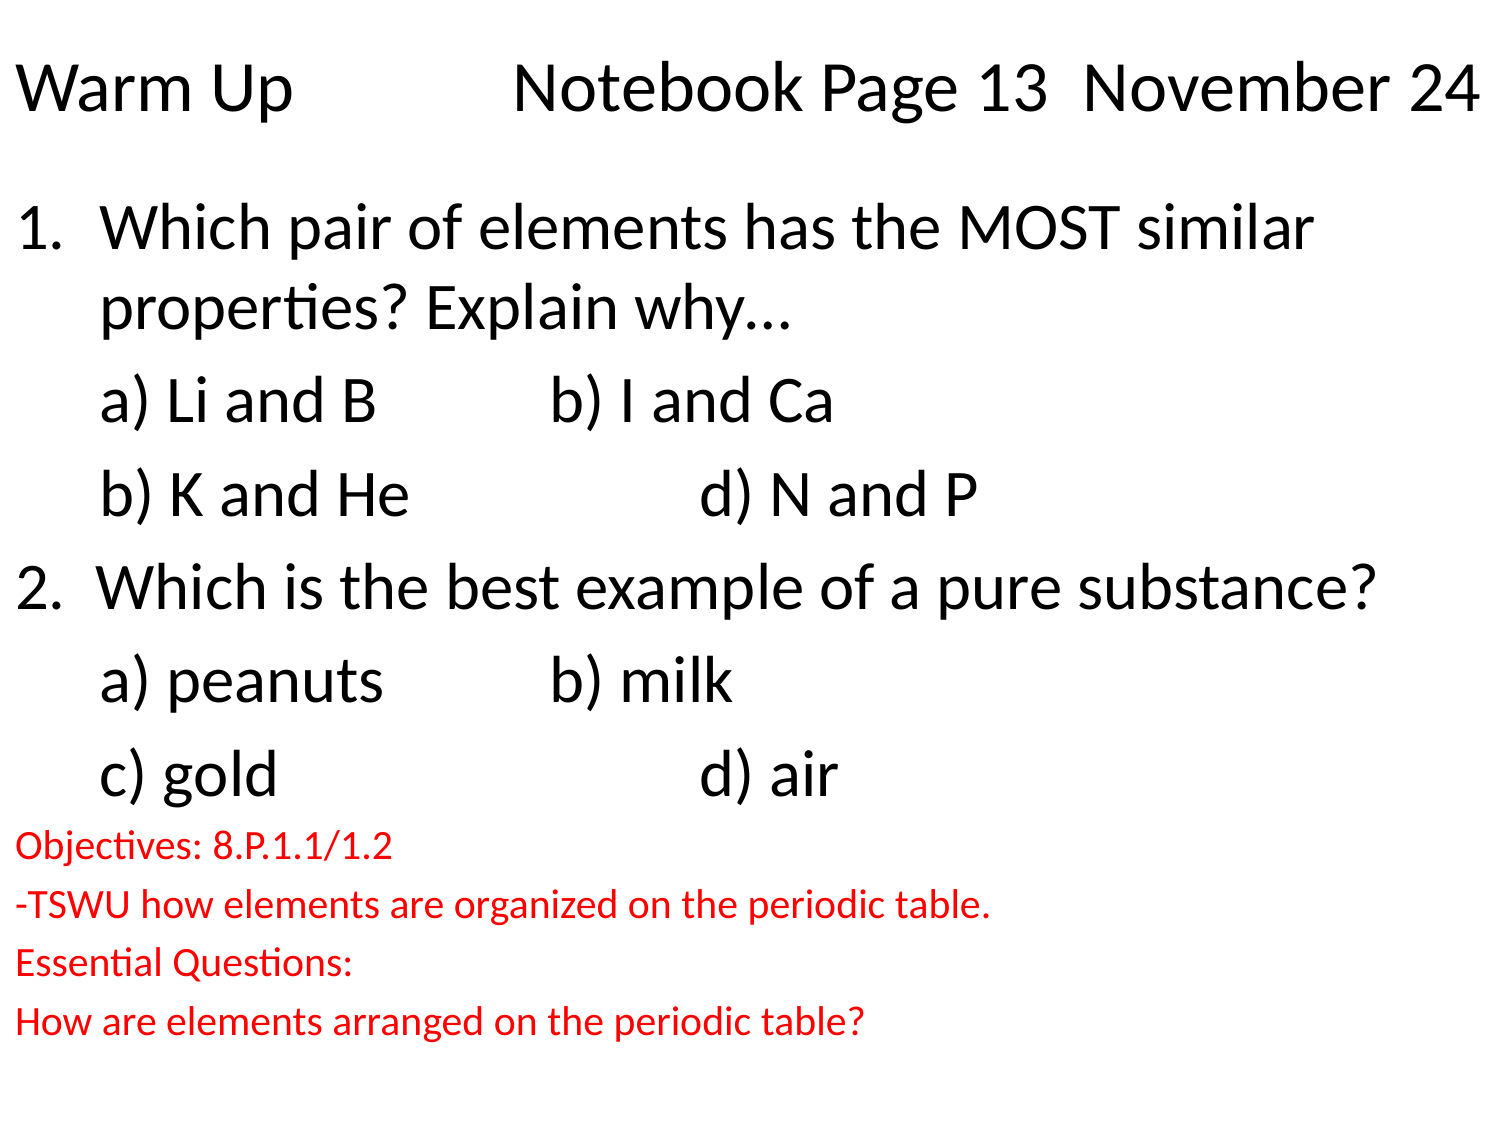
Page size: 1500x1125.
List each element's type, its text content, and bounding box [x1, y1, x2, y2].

list Which pair of elements has the MOST similar properties? Explain why… a) Li and B b) I and Ca b) K and He d) N and P 2. Which is the best example of a pure substance? a) peanuts b) milk c) gold d) air Objectives: 8.P.1.1/1.2 -TSWU how elements are organized on the periodic table. Essential Questions: How are elements arranged on the periodic table? [0, 174, 1500, 1125]
title Warm Up Notebook Page 13 November 24 [0, 24, 1500, 174]
